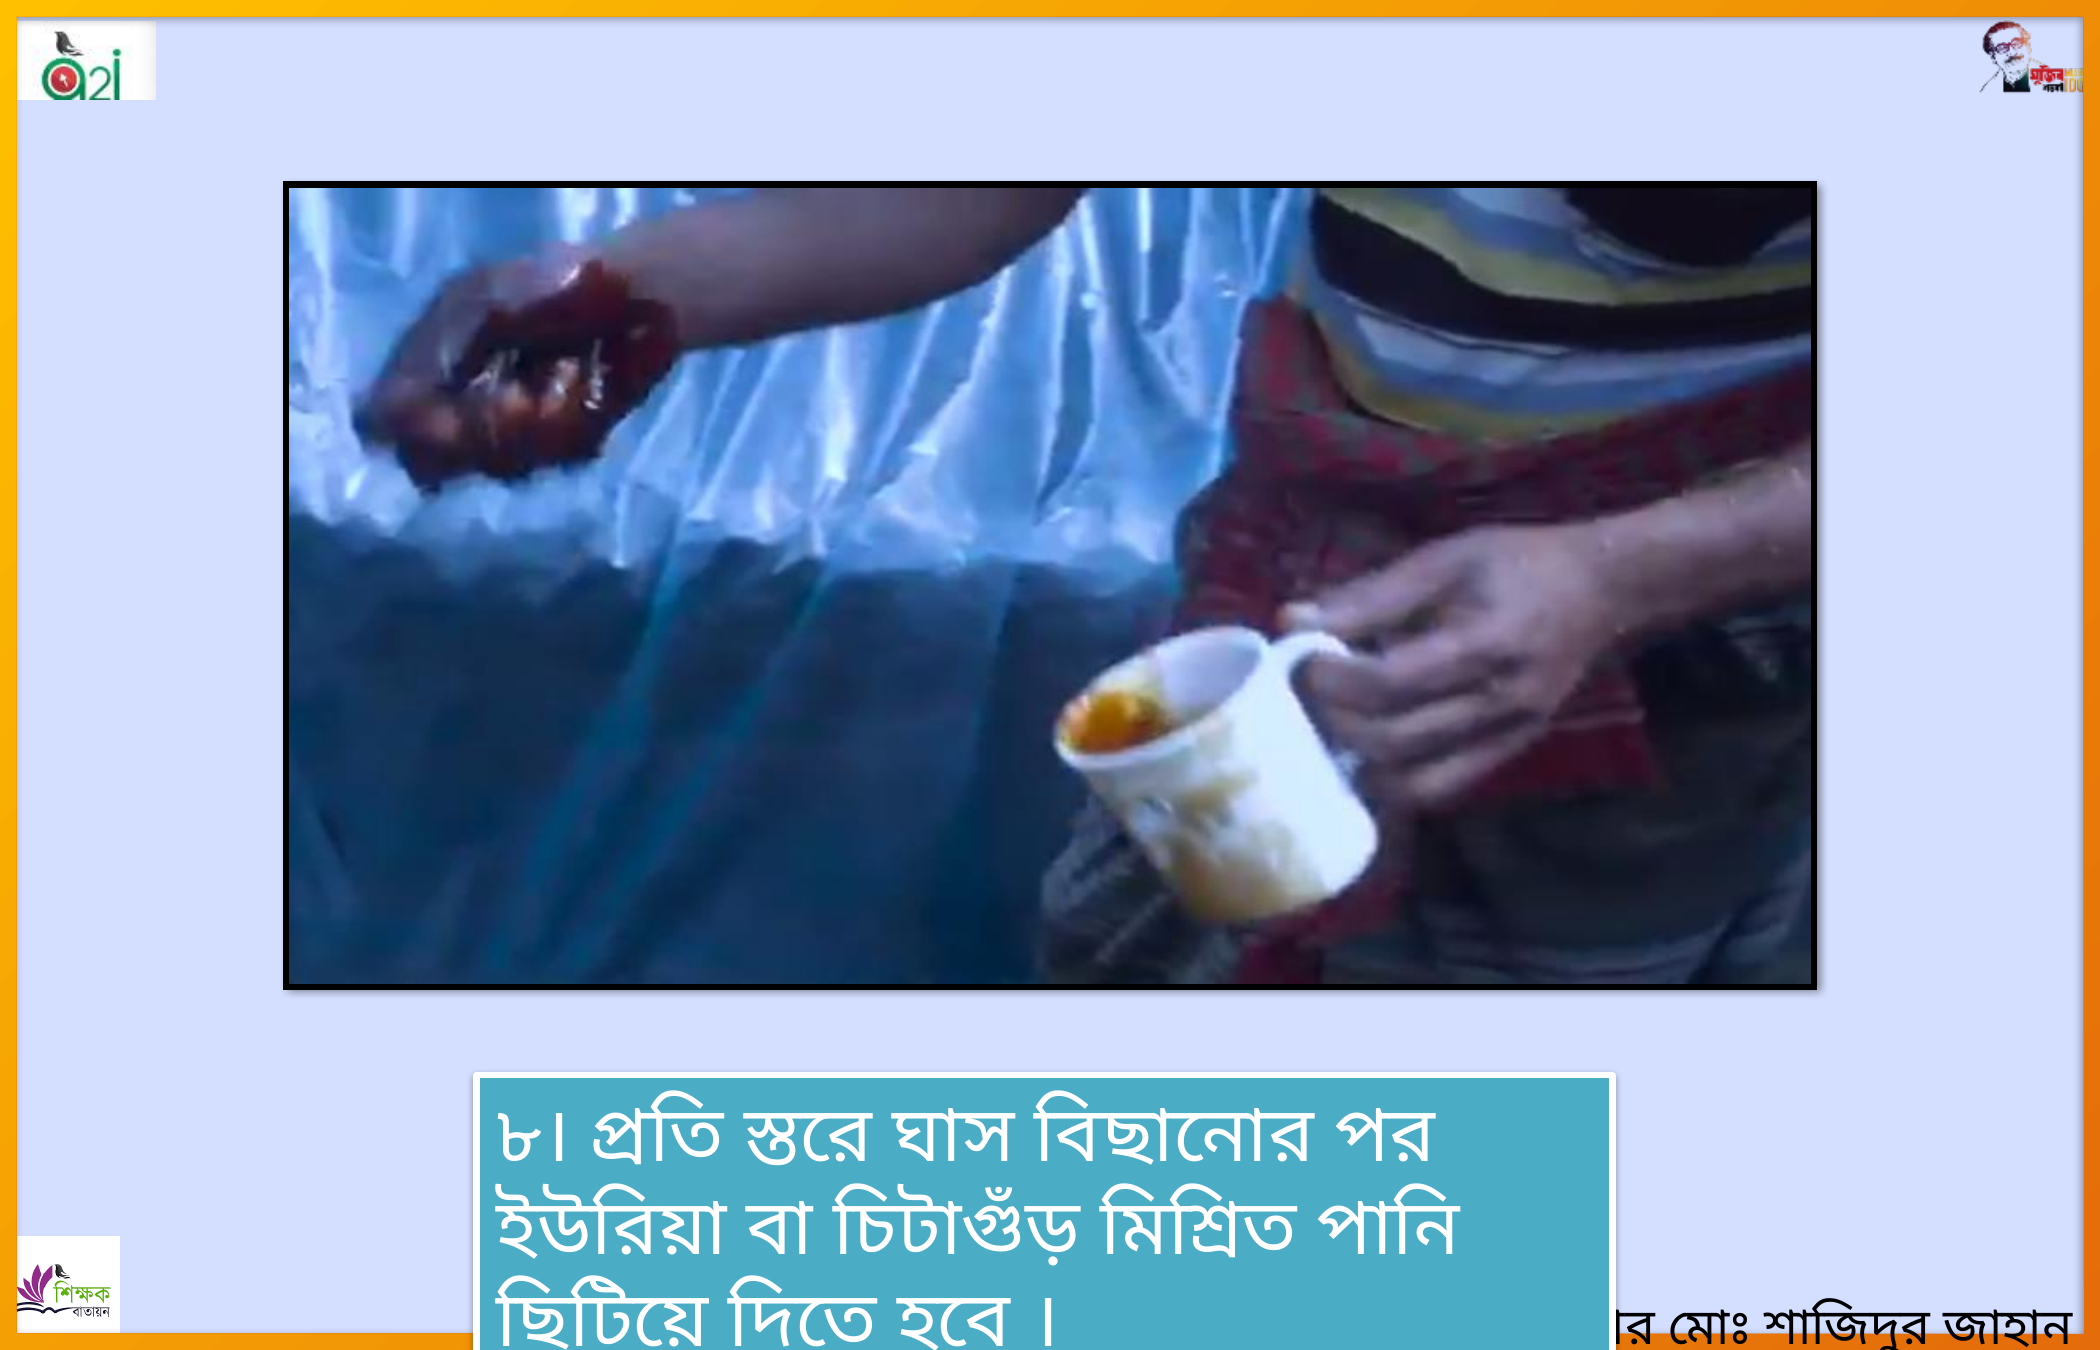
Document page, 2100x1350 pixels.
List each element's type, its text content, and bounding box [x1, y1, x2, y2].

text_box ৮। প্রতি স্তরে ঘাস বিছানোর পর ইউরিয়া বা চিটাগুঁড় মিশ্রিত পানি ছিটিয়ে দিতে হবে । [473, 1072, 1616, 1350]
picture [289, 187, 1811, 984]
picture [17, 1236, 120, 1333]
picture [1969, 17, 2083, 100]
picture [17, 21, 156, 100]
